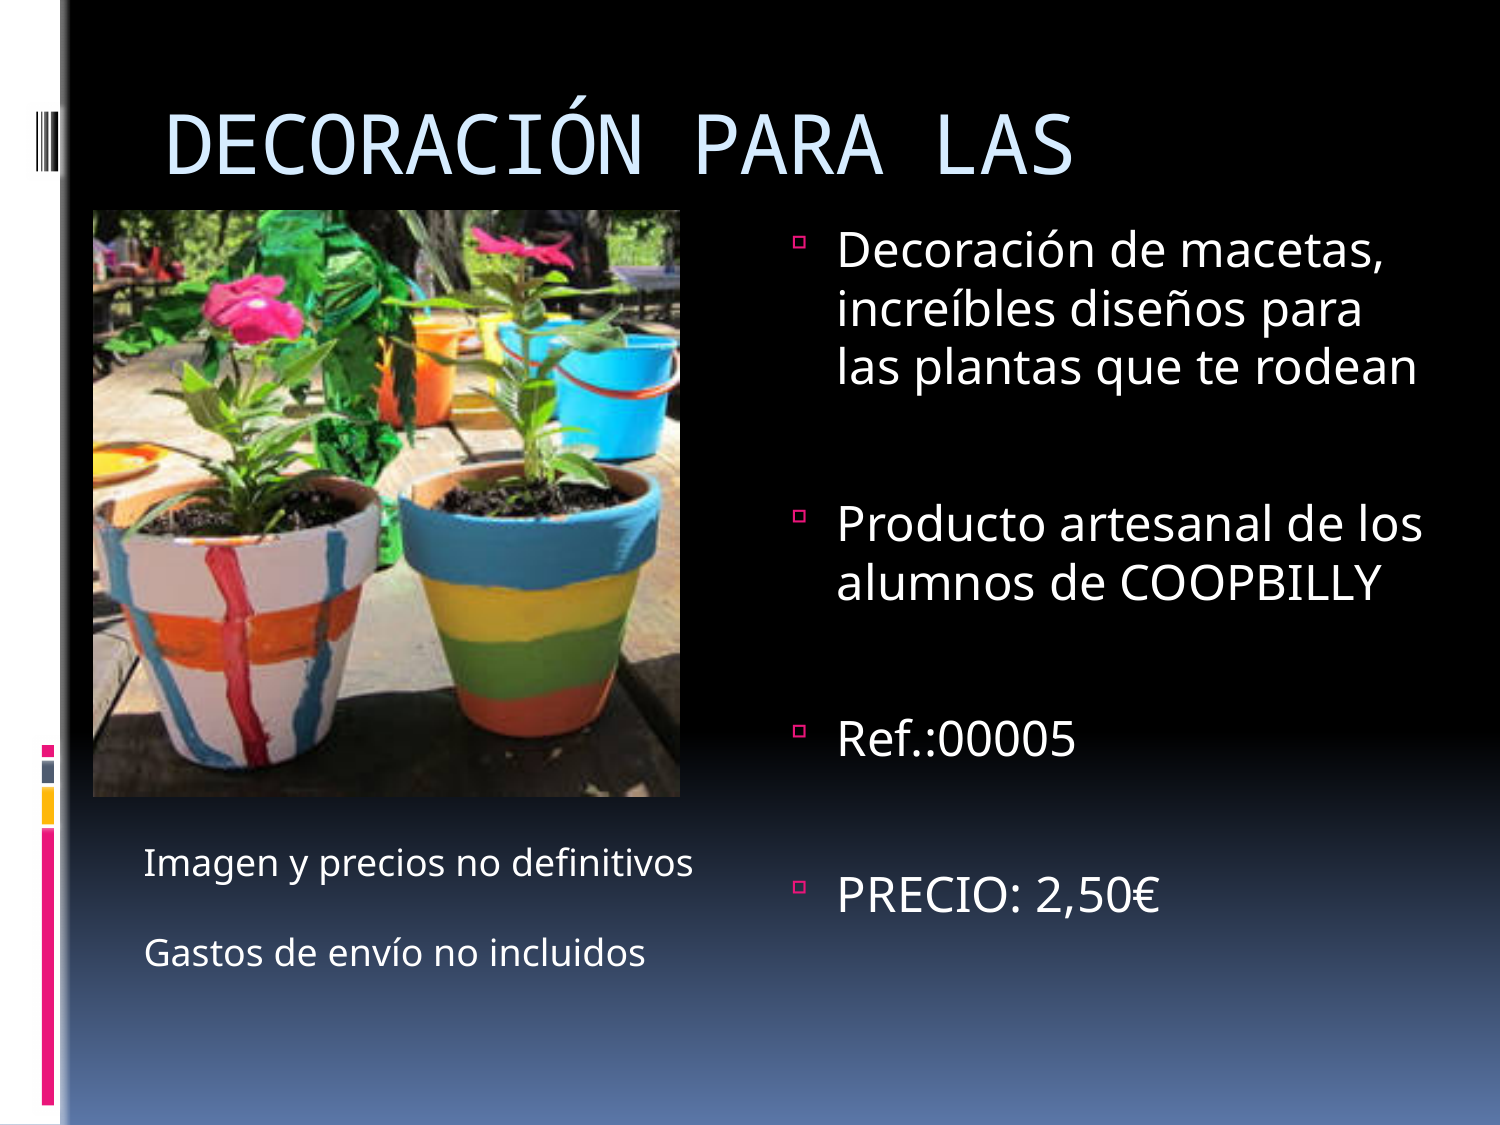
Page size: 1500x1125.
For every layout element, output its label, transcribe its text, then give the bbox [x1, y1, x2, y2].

list Decoración de macetas, increíbles diseños para las plantas que te rodean Producto artesanal de los alumnos de COOPBILLY Ref.:00005 PRECIO: 2,50€ [703, 210, 1442, 1043]
title DECORACIÓN PARA LAS MACETAS [150, 83, 1425, 234]
picture [93, 210, 681, 798]
text_box Imagen y precios no definitivos Gastos de envío no incluidos [128, 831, 727, 1027]
